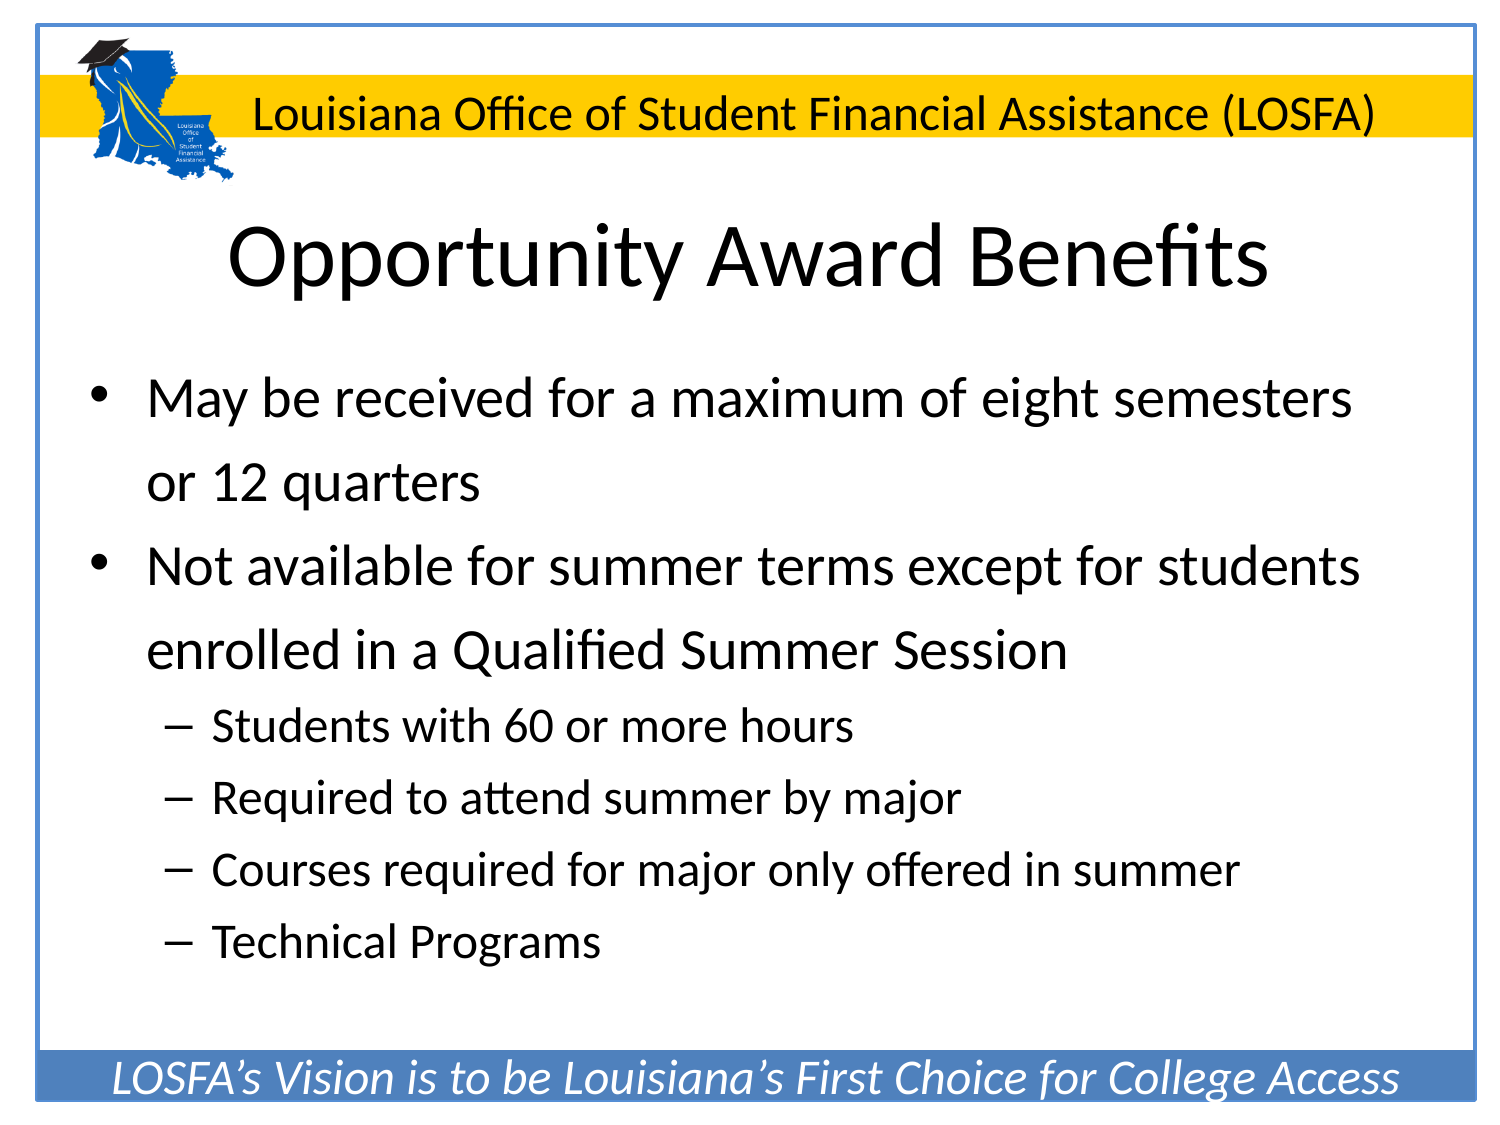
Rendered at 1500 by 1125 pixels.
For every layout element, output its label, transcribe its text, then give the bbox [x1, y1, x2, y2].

picture [75, 37, 238, 186]
list May be received for a maximum of eight semesters or 12 quarters Not available for summer terms except for students enrolled in a Qualified Summer Session Students with 60 or more hours Required to attend summer by major Courses required for major only offered in summer Technical Programs [75, 337, 1425, 1005]
title Opportunity Award Benefits [75, 187, 1425, 313]
